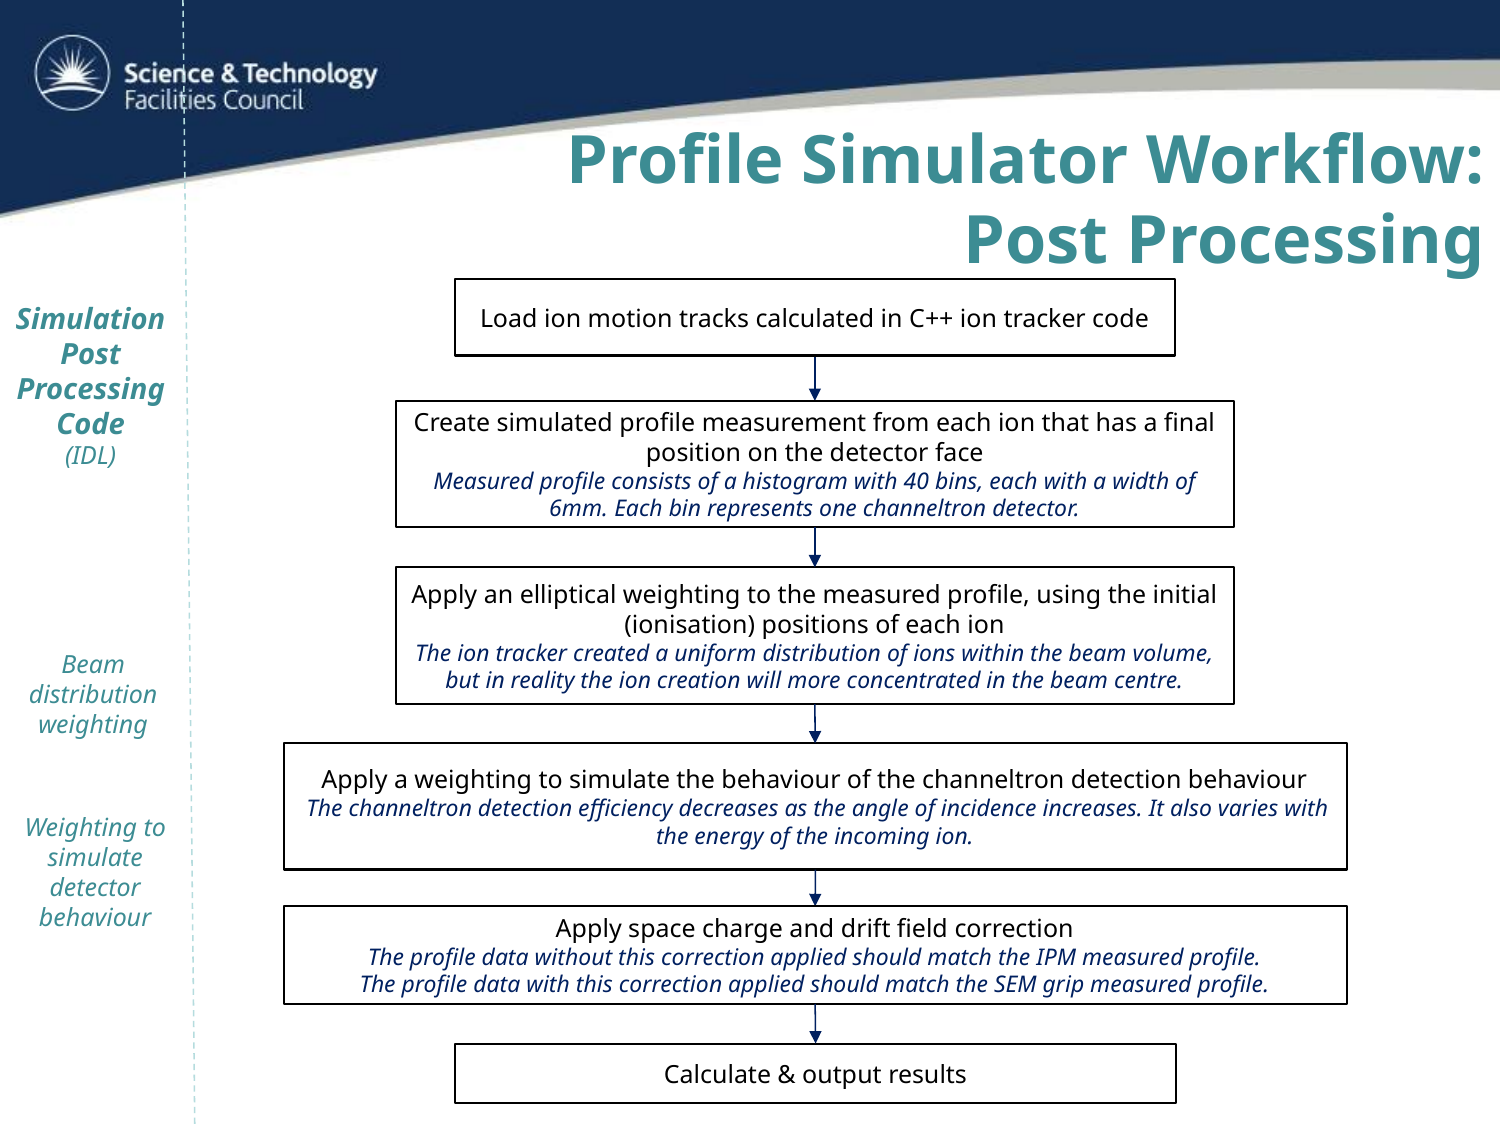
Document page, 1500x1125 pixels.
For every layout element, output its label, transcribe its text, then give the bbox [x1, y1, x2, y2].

text_box Load ion motion tracks calculated in C++ ion tracker code [453, 277, 1177, 358]
text_box Beam distribution weighting [0, 640, 177, 746]
text_box Calculate & output results [453, 1041, 1178, 1105]
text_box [182, 0, 195, 1125]
text_box Apply space charge and drift field correction The profile data without this correction applied should match the IPM measured profile. The profile data with this correction applied should match the SEM grip measured profile. [281, 904, 1349, 1006]
picture [195, 0, 1500, 149]
text_box Simulation Post Processing Code (IDL) [0, 292, 177, 478]
text_box Weighting to simulate detector behaviour [0, 804, 177, 939]
text_box Profile Simulator Workflow: Post Processing [200, 149, 1500, 244]
text_box Create simulated profile measurement from each ion that has a final position on the detector face Measured profile consists of a histogram with 40 bins, each with a width of 6mm. Each bin represents one channeltron detector. [393, 399, 1236, 529]
text_box Apply a weighting to simulate the behaviour of the channeltron detection behaviour The channeltron detection efficiency decreases as the angle of incidence increases. It also varies with the energy of the incoming ion. [281, 741, 1349, 872]
picture [0, 0, 182, 237]
text_box Apply an elliptical weighting to the measured profile, using the initial (ionisation) positions of each ion The ion tracker created a uniform distribution of ions within the beam volume, but in reality the ion creation will more concentrated in the beam centre. [393, 565, 1236, 706]
